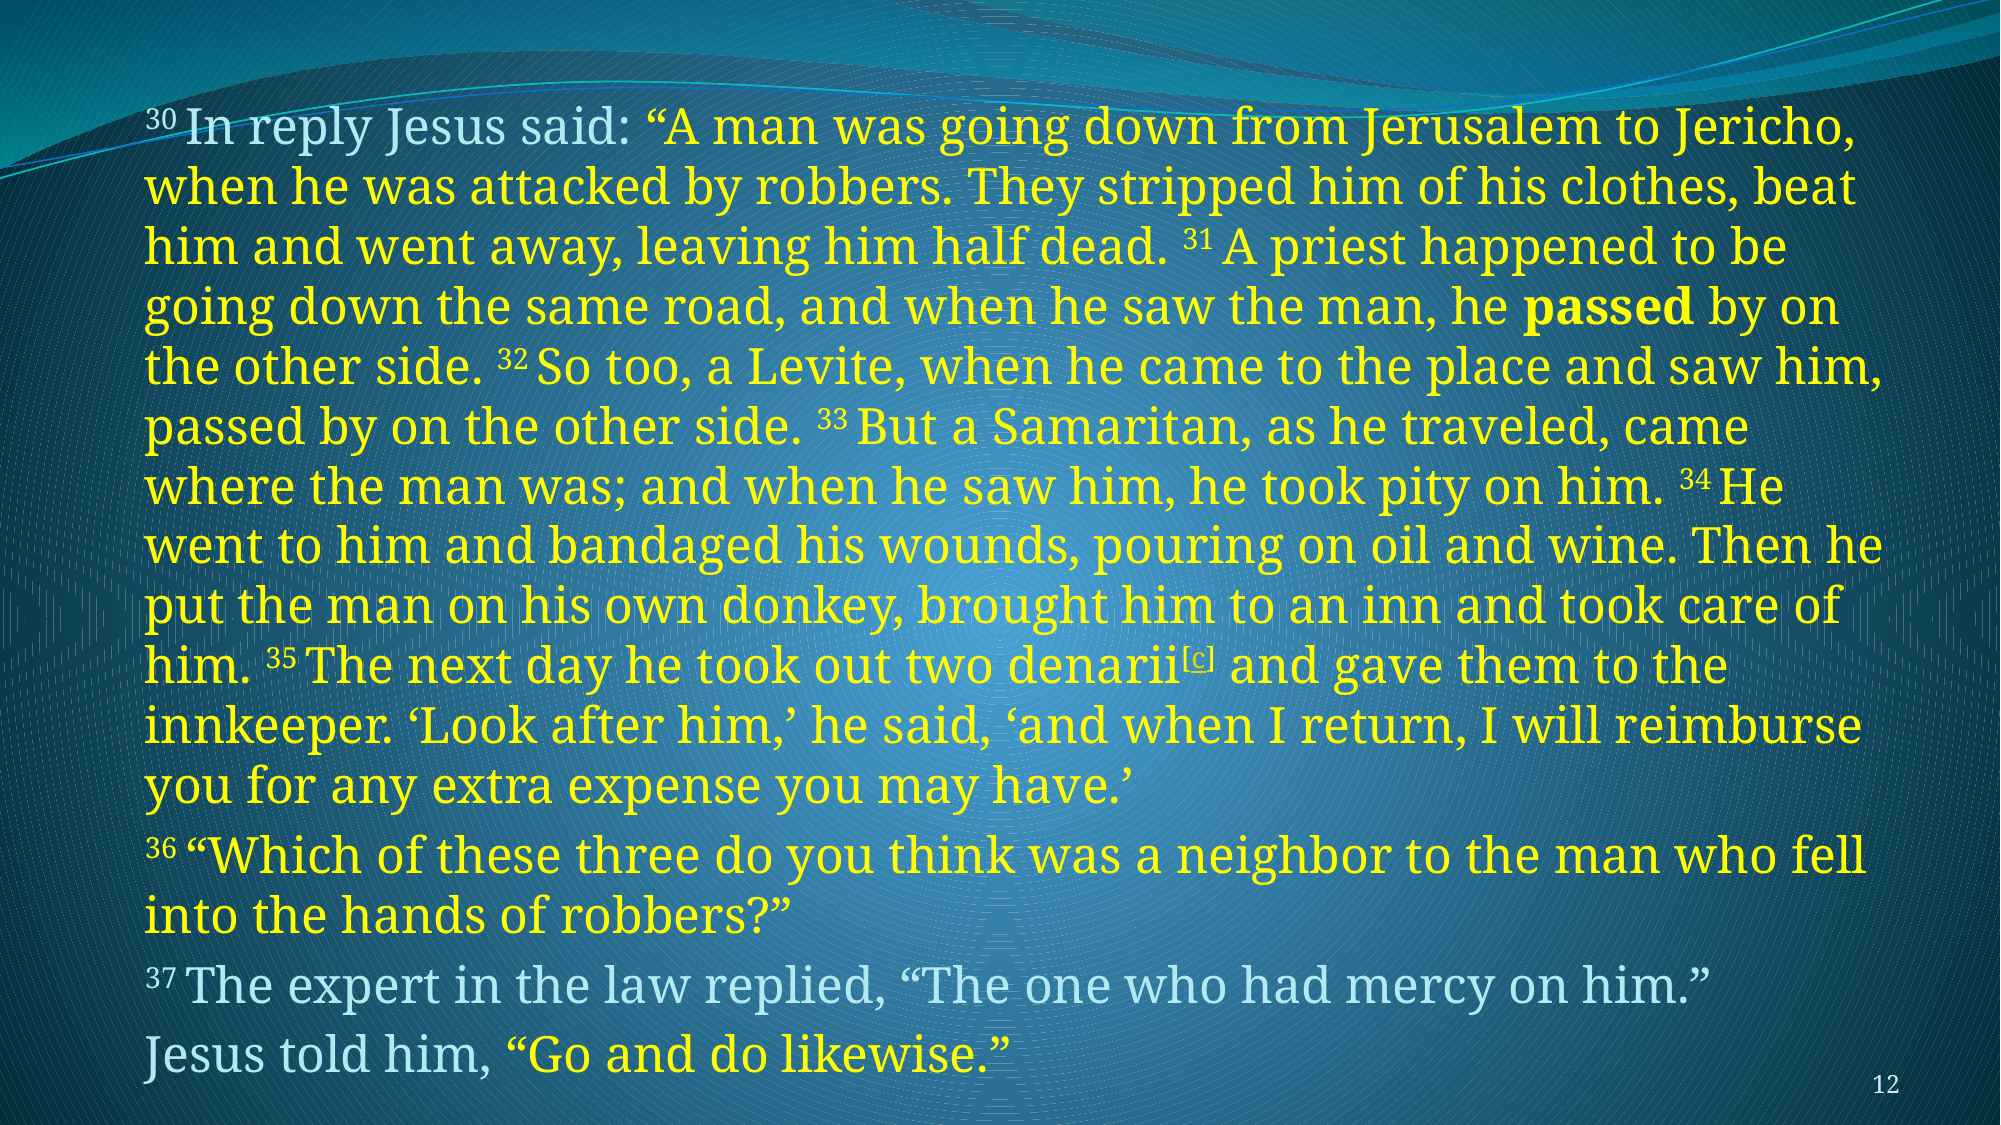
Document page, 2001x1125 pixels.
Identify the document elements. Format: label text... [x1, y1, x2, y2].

slide_number 12 [1733, 1042, 1900, 1103]
list 30 In reply Jesus said: “A man was going down from Jerusalem to Jericho, when he was attacked by robbers. They stripped him of his clothes, beat him and went away, leaving him half dead. 31 A priest happened to be going down the same road, and when he saw the man, he passed by on the other side. 32 So too, a Levite, when he came to the place and saw him, passed by on the other side. 33 But a Samaritan, as he traveled, came where the man was; and when he saw him, he took pity on him. 34 He went to him and bandaged his wounds, pouring on oil and wine. Then he put the man on his own donkey, brought him to an inn and took care of him. 35 The next day he took out two denarii[c] and gave them to the innkeeper. ‘Look after him,’ he said, ‘and when I return, I will reimburse you for any extra expense you may have.’ 36 “Which of these three do you think was a neighbor to the man who fell into the hands of robbers?” 37 The expert in the law replied, “The one who had mercy on him.” Jesus told him, “Go and do likewise.” [137, 87, 1913, 1100]
